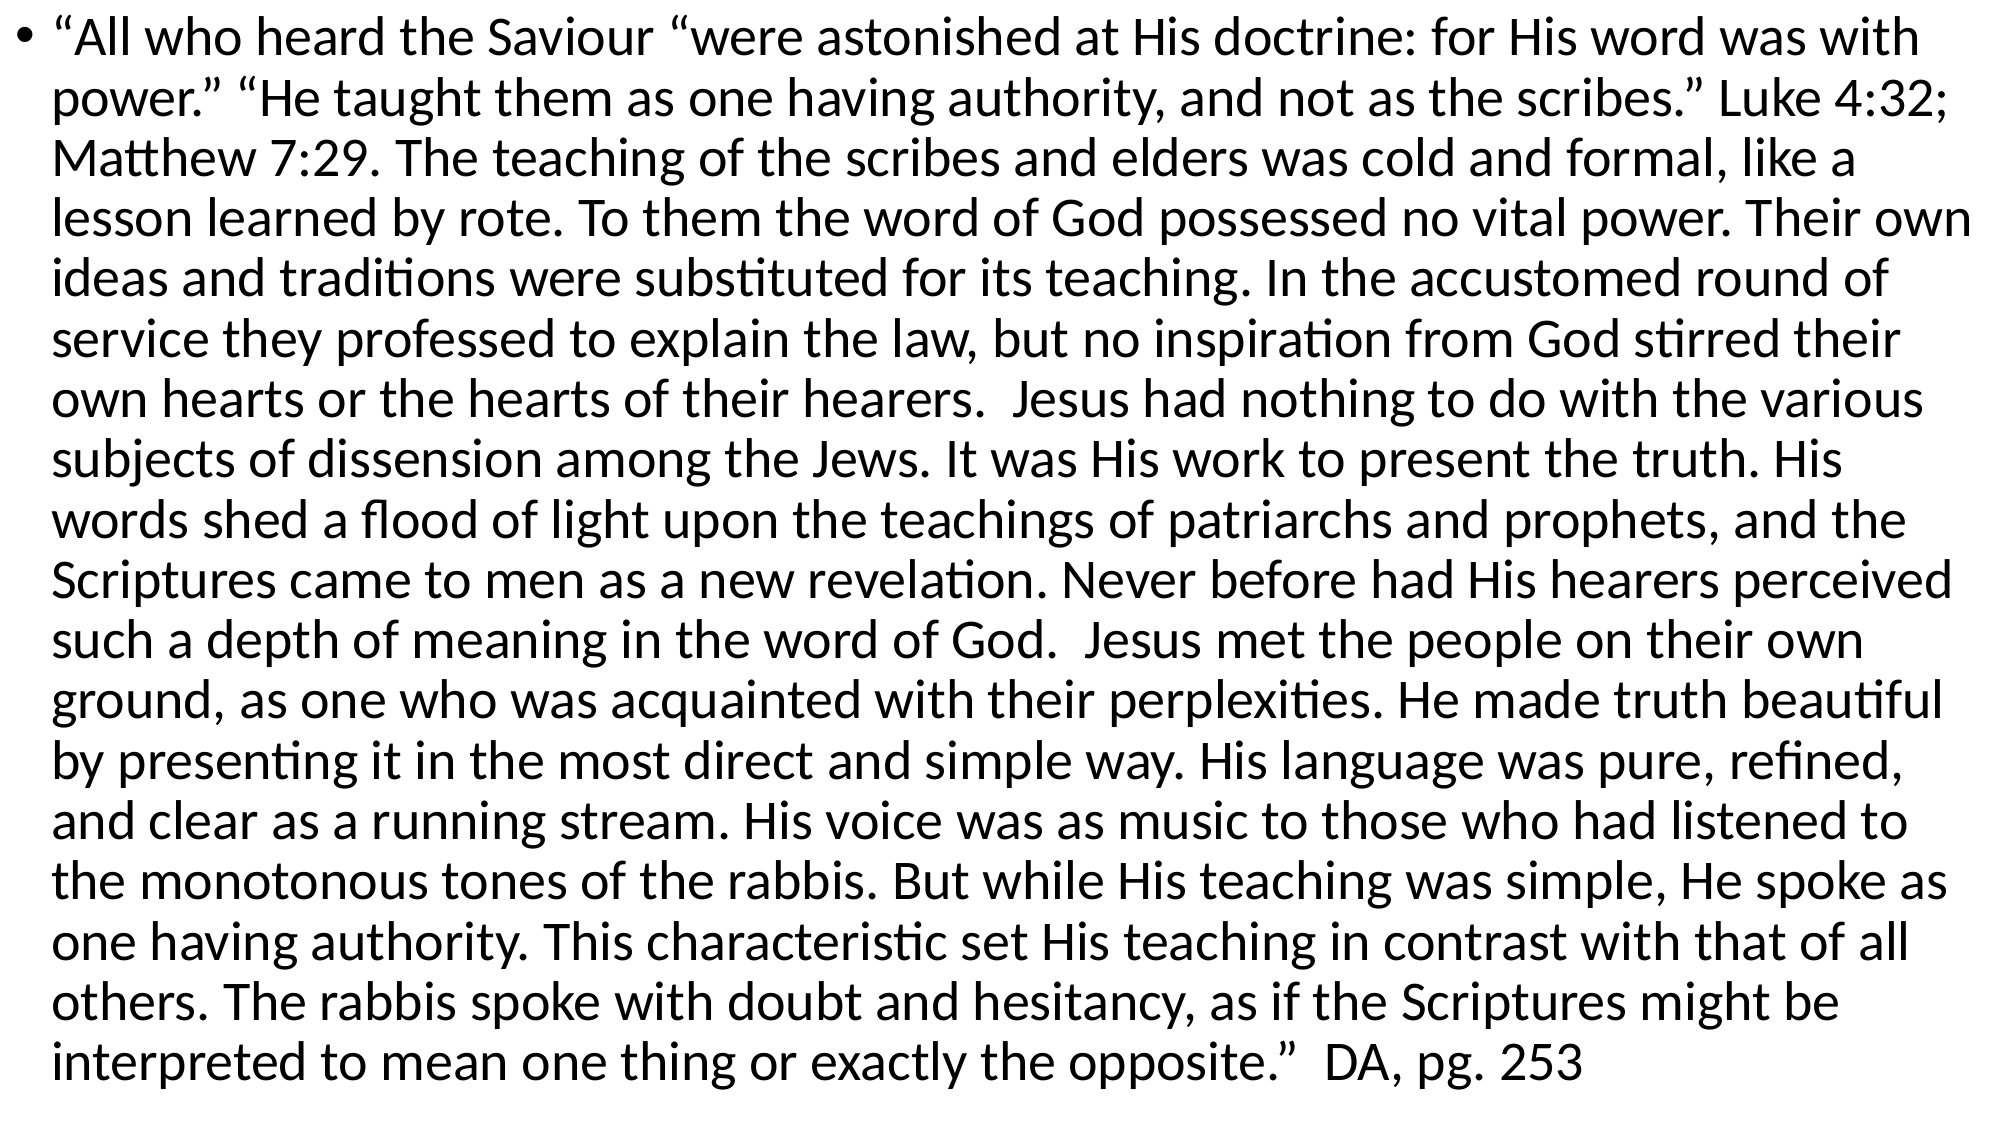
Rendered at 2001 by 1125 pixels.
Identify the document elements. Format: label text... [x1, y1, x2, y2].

list “All who heard the Saviour “were astonished at His doctrine: for His word was with power.” “He taught them as one having authority, and not as the scribes.” Luke 4:32; Matthew 7:29. The teaching of the scribes and elders was cold and formal, like a lesson learned by rote. To them the word of God possessed no vital power. Their own ideas and traditions were substituted for its teaching. In the accustomed round of service they professed to explain the law, but no inspiration from God stirred their own hearts or the hearts of their hearers. Jesus had nothing to do with the various subjects of dissension among the Jews. It was His work to present the truth. His words shed a flood of light upon the teachings of patriarchs and prophets, and the Scriptures came to men as a new revelation. Never before had His hearers perceived such a depth of meaning in the word of God. Jesus met the people on their own ground, as one who was acquainted with their perplexities. He made truth beautiful by presenting it in the most direct and simple way. His language was pure, refined, and clear as a running stream. His voice was as music to those who had listened to the monotonous tones of the rabbis. But while His teaching was simple, He spoke as one having authority. This characteristic set His teaching in contrast with that of all others. The rabbis spoke with doubt and hesitancy, as if the Scriptures might be interpreted to mean one thing or exactly the opposite.” DA, pg. 253 [0, 0, 2000, 1125]
